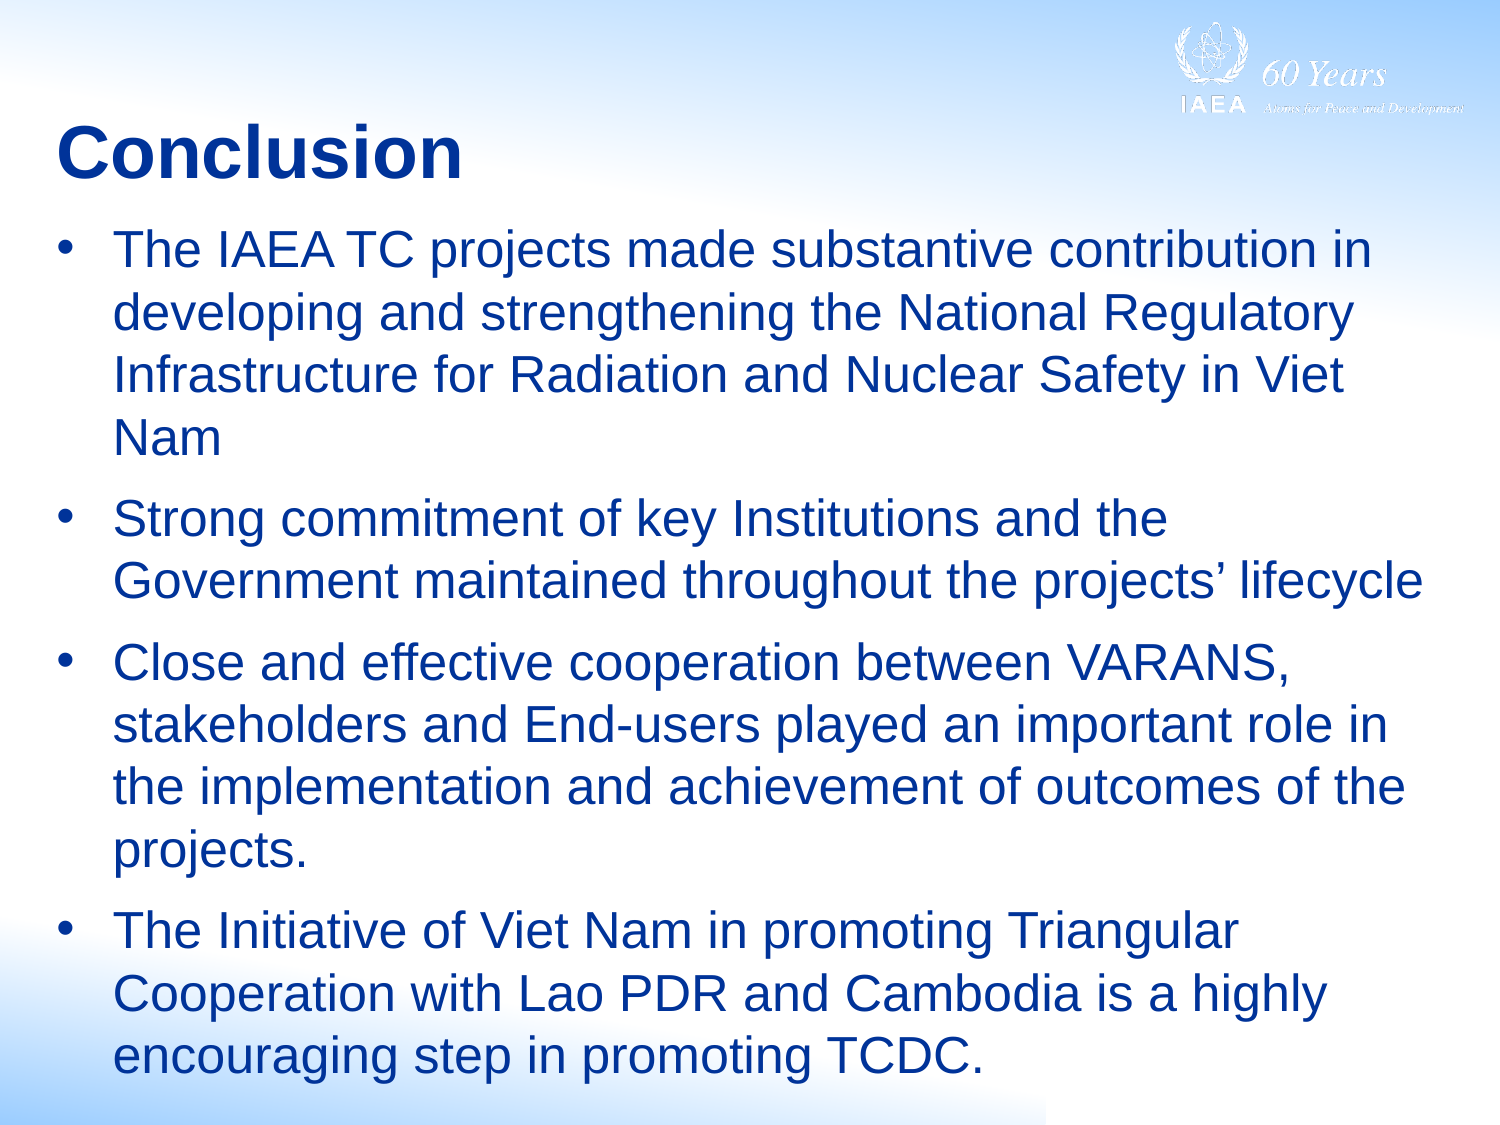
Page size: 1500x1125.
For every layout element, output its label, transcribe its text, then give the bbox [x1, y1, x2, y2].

list The IAEA TC projects made substantive contribution in developing and strengthening the National Regulatory Infrastructure for Radiation and Nuclear Safety in Viet Nam Strong commitment of key Institutions and the Government maintained throughout the projects’ lifecycle Close and effective cooperation between VARANS, stakeholders and End-users played an important role in the implementation and achievement of outcomes of the projects. The Initiative of Viet Nam in promoting Triangular Cooperation with Lao PDR and Cambodia is a highly encouraging step in promoting TCDC. [41, 208, 1471, 1088]
title Conclusion [41, 66, 1471, 208]
picture [1175, 22, 1464, 66]
